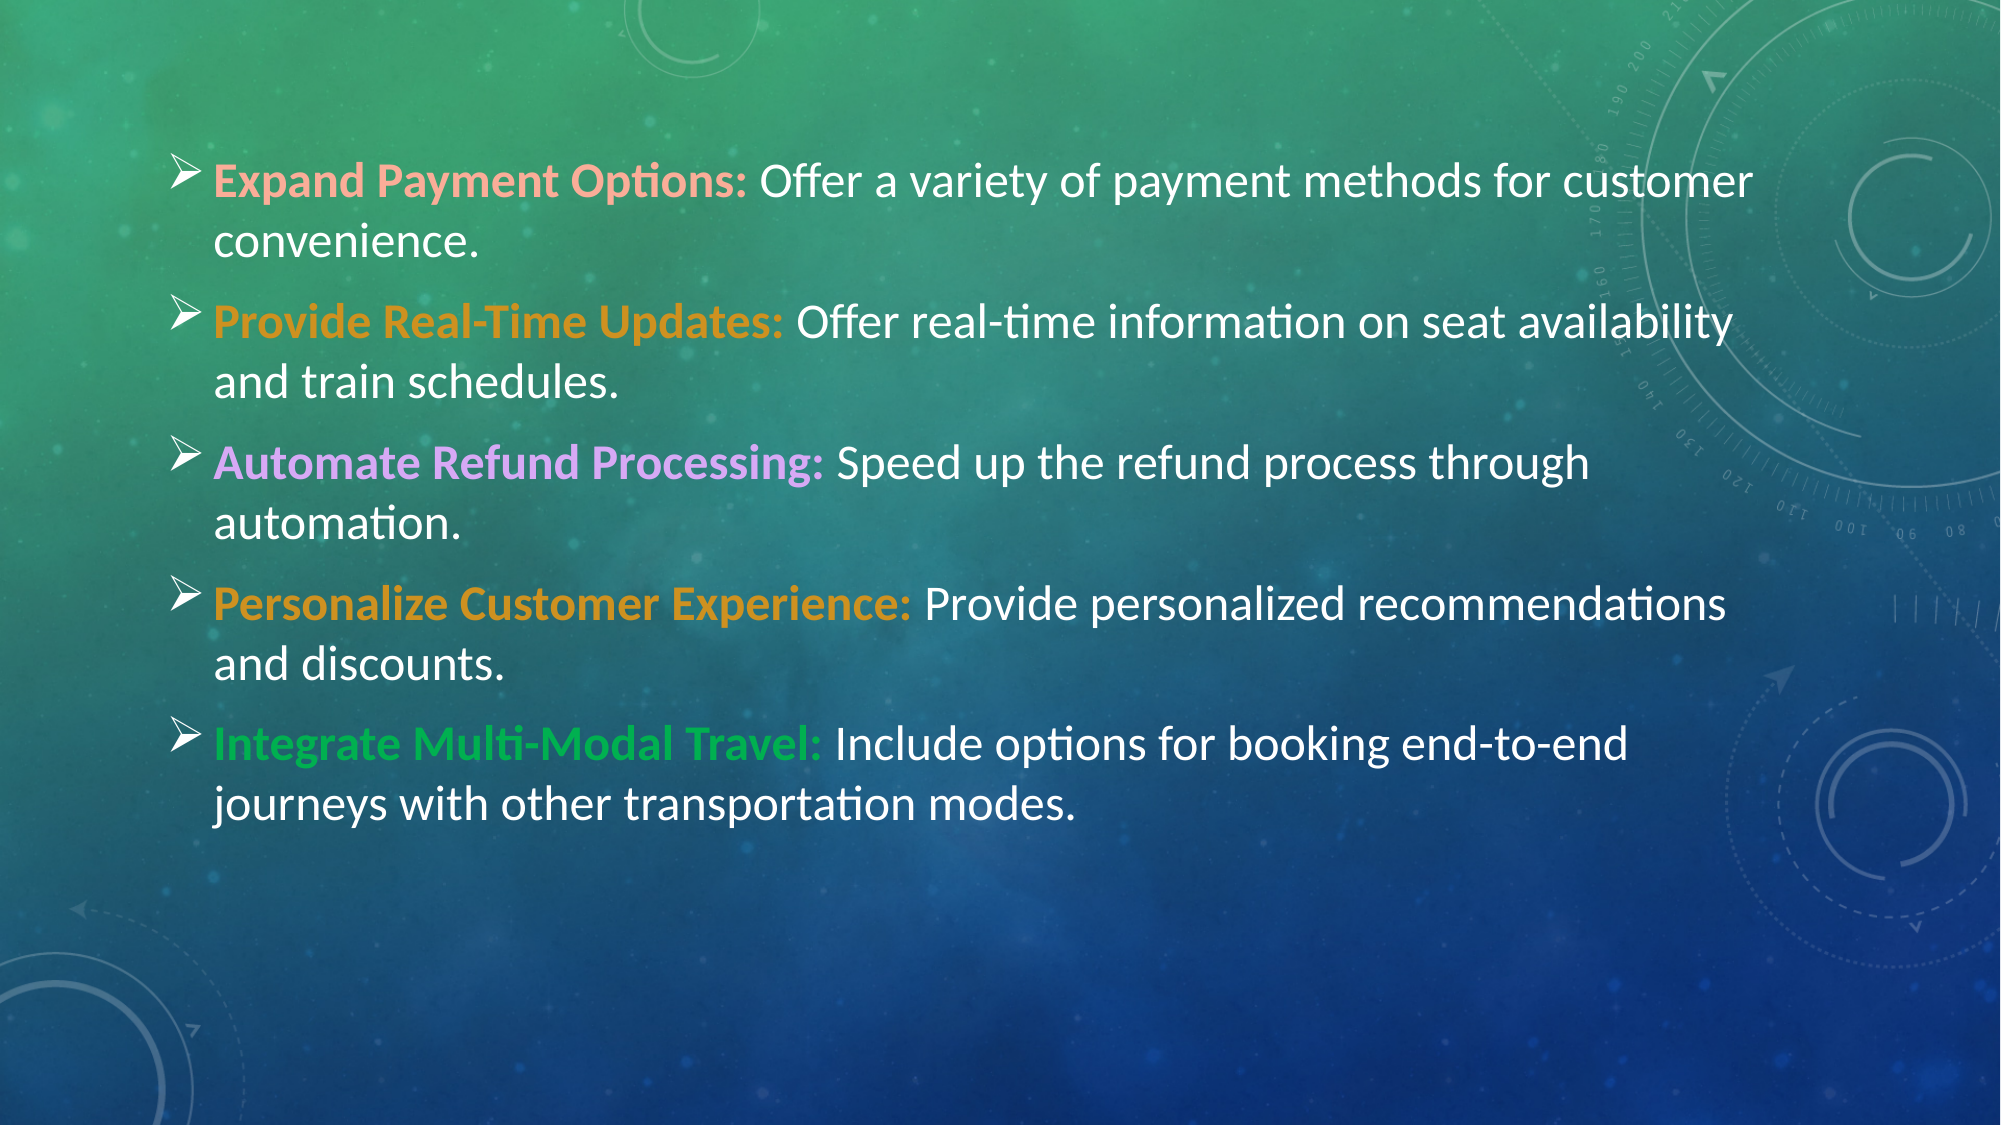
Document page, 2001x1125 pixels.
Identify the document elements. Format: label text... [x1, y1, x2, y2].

list Expand Payment Options: Offer a variety of payment methods for customer convenience. Provide Real-Time Updates: Offer real-time information on seat availability and train schedules. Automate Refund Processing: Speed up the refund process through automation. Personalize Customer Experience: Provide personalized recommendations and discounts. Integrate Multi-Modal Travel: Include options for booking end-to-end journeys with other transportation modes. [151, 108, 1814, 936]
picture [0, 0, 2001, 1125]
